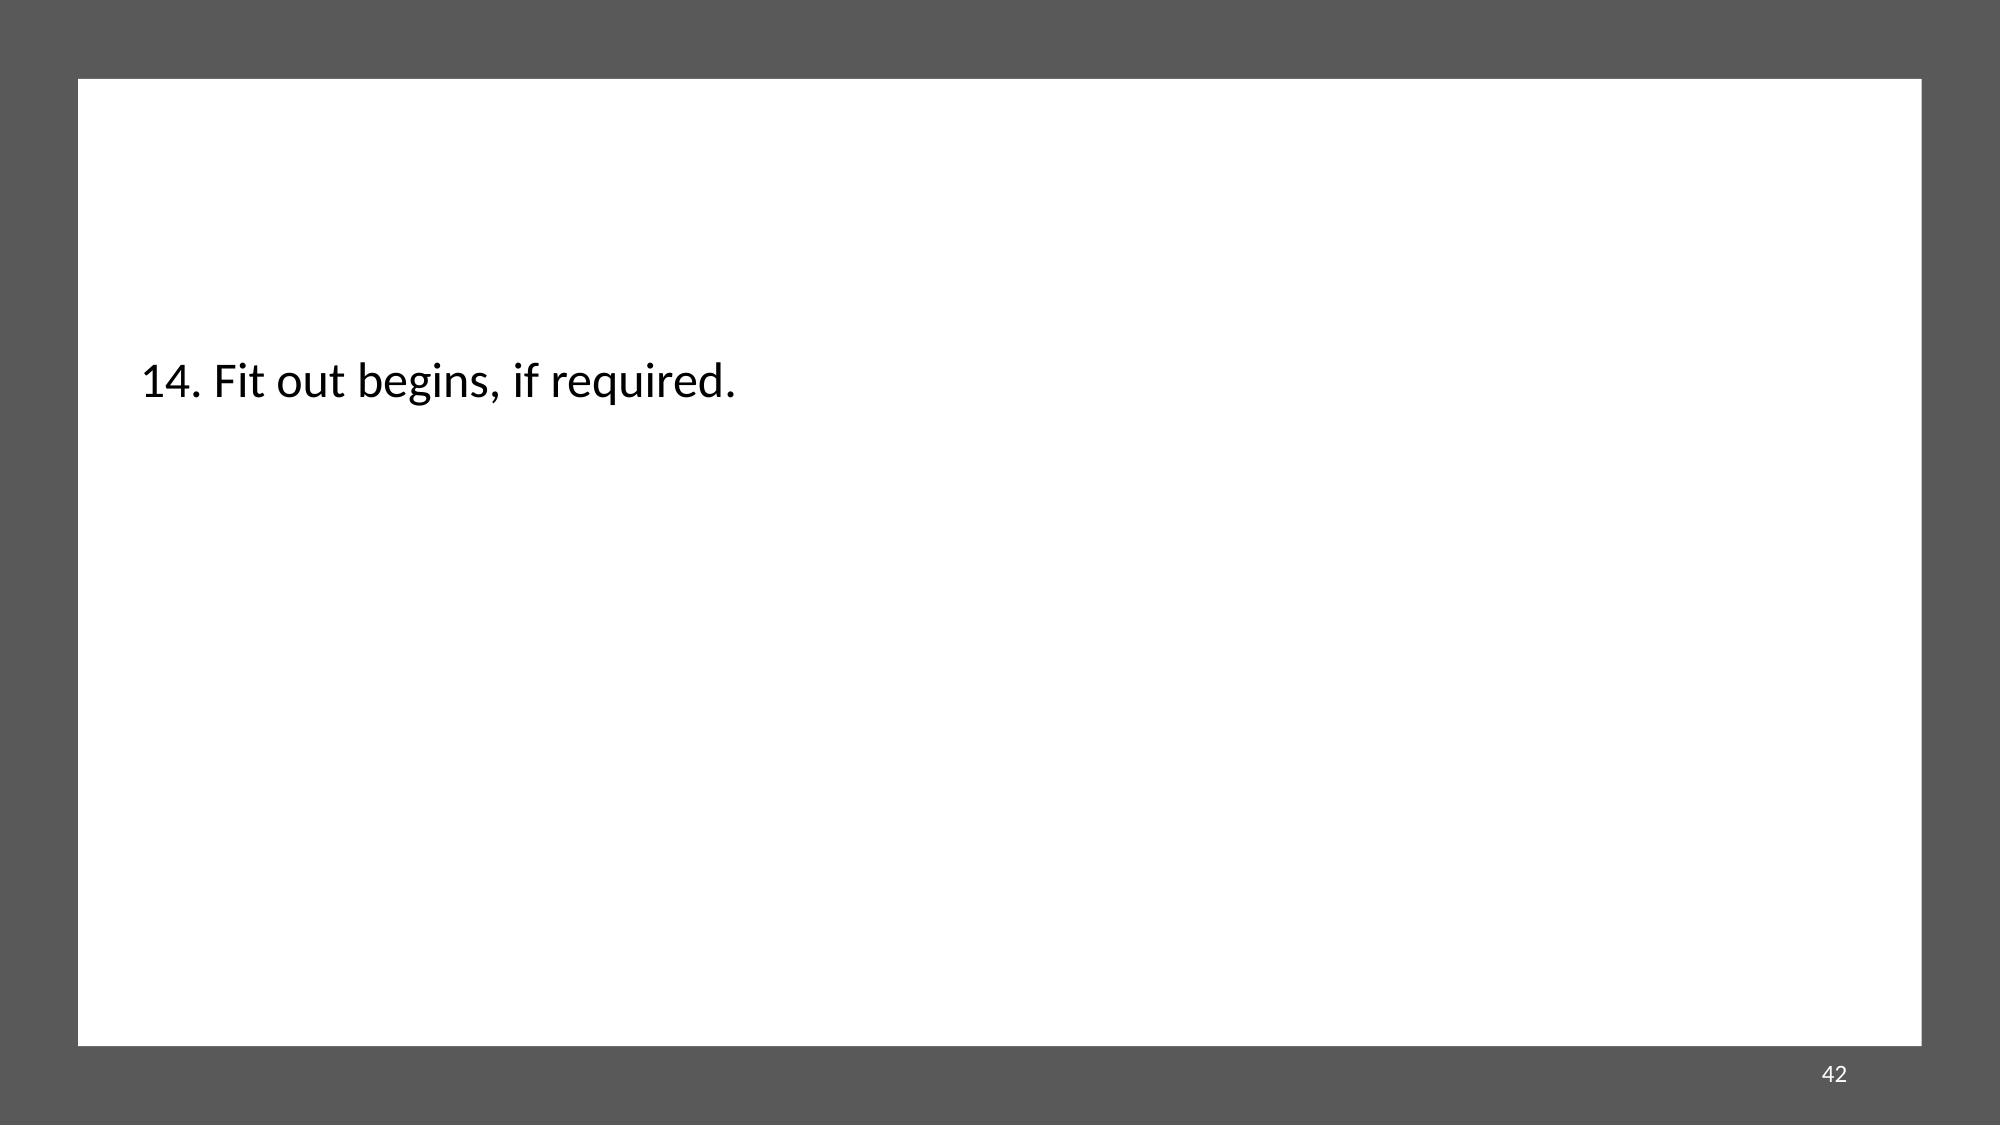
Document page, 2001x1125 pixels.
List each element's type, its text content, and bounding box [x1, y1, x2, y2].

slide_number 42 [1412, 1042, 1863, 1103]
text_box [77, 78, 1923, 1047]
text_box 14. Fit out begins, if required. [125, 295, 1750, 596]
text_box [0, 0, 2000, 1125]
